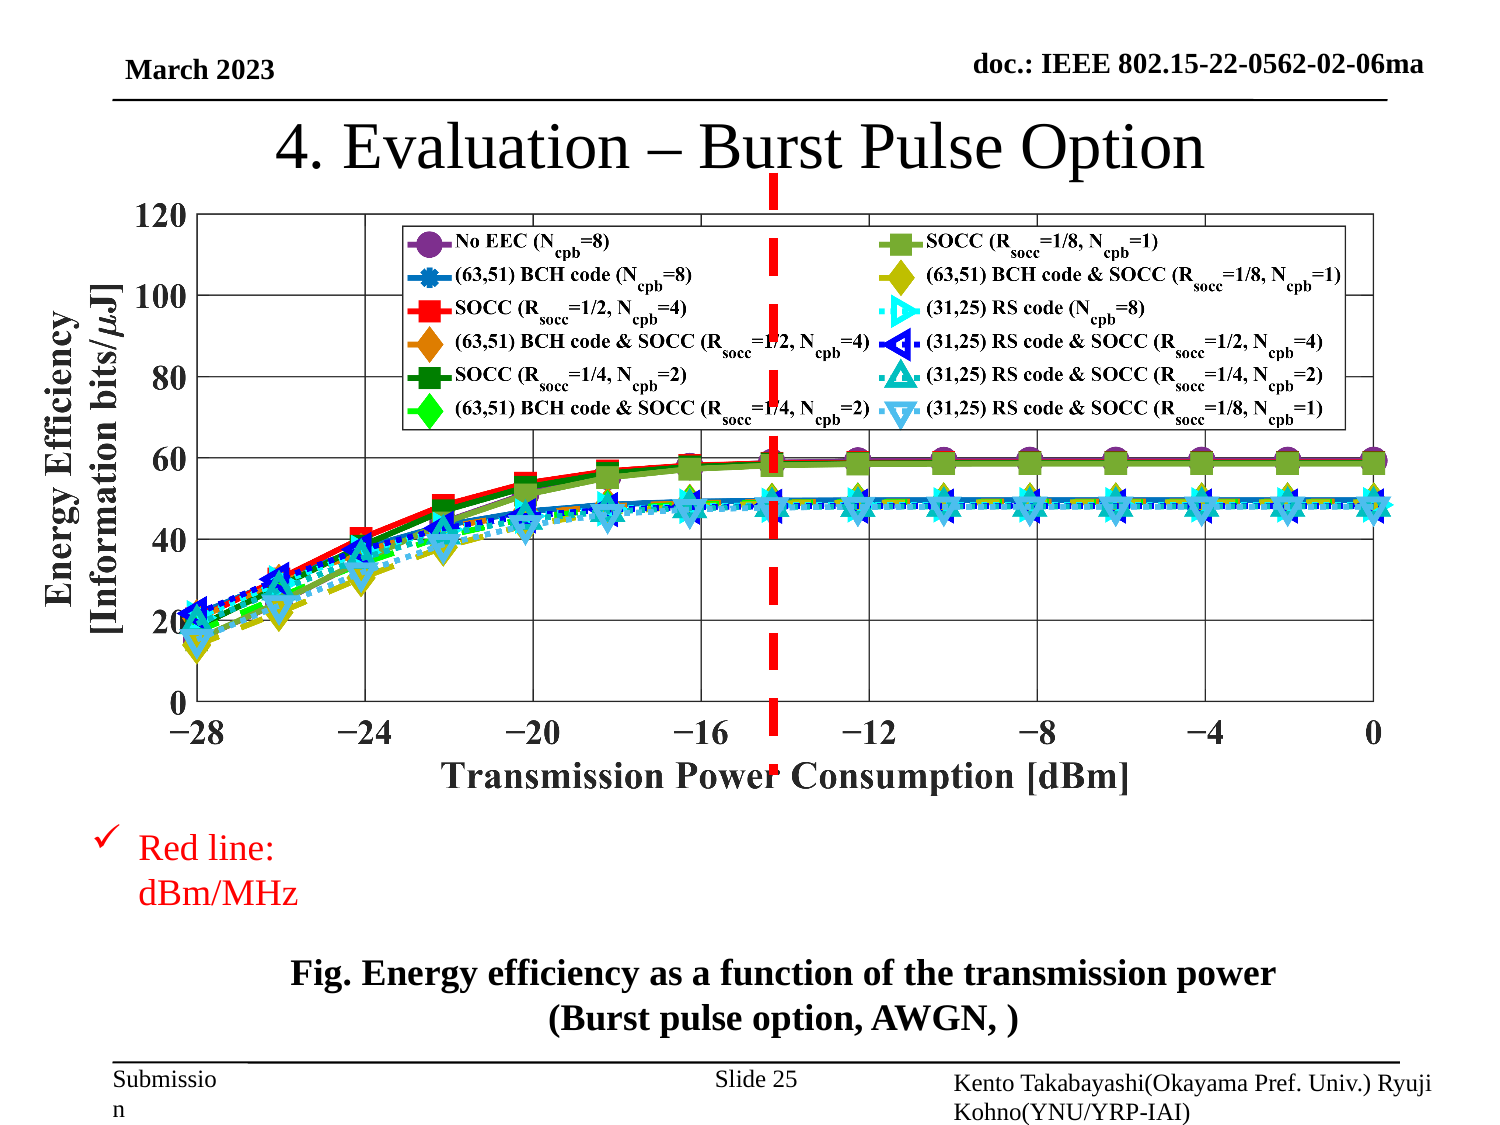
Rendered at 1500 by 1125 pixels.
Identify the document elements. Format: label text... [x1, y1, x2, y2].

picture [27, 184, 1423, 796]
footer Kento Takabayashi(Okayama Pref. Univ.) Ryuji Kohno(YNU/YRP-IAI) [938, 1058, 1459, 1125]
slide_number Slide 25 [714, 1061, 799, 1093]
title 4. Evaluation – Burst Pulse Option [112, 54, 1388, 182]
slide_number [124, 49, 388, 86]
